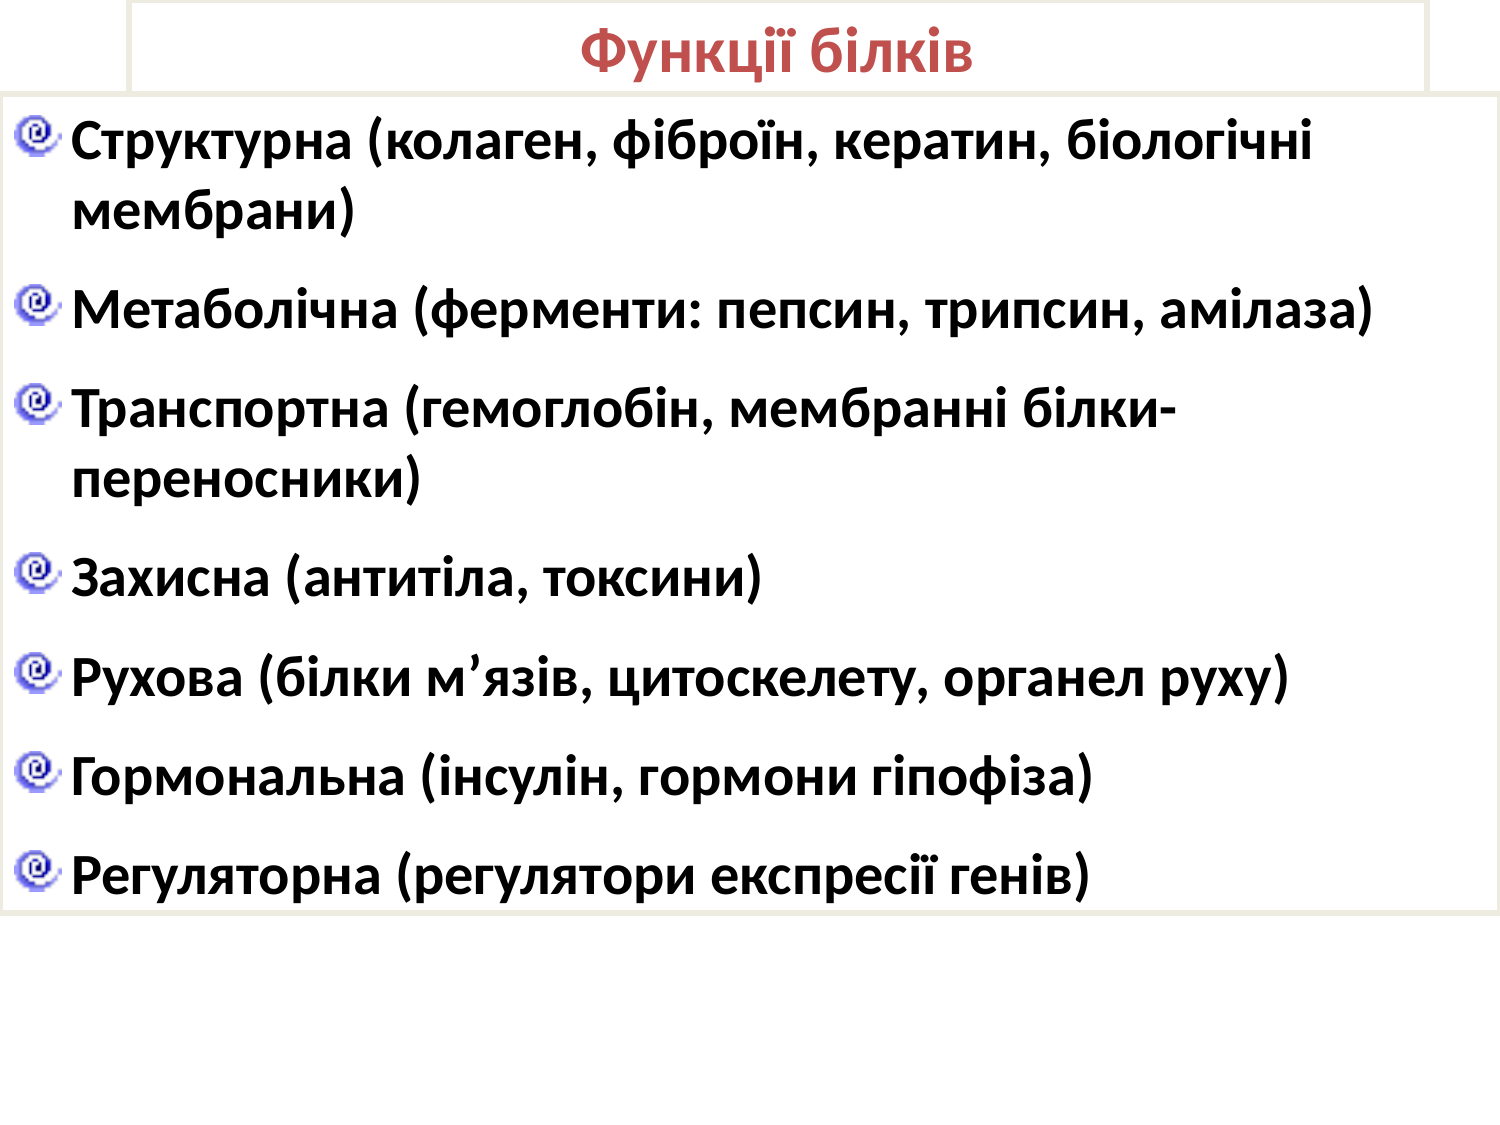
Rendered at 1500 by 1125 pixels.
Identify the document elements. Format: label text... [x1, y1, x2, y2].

title Функції білків [128, 0, 1427, 93]
picture [14, 850, 62, 892]
picture [14, 652, 62, 694]
text_box Структурна (колаген, фіброїн, кератин, біологічні мембрани) Метаболічна (ферменти: пепсин, трипсин, амілаза) Транспортна (гемоглобін, мембранні білки-переносники) Захисна (антитіла, токсини) Рухова (білки м’язів, цитоскелету, органел руху) Гормональна (інсулін, гормони гіпофіза) Регуляторна (регулятори експресії генів) [0, 93, 1500, 914]
picture [14, 383, 62, 425]
picture [14, 751, 62, 793]
picture [14, 284, 62, 326]
picture [14, 115, 62, 157]
picture [14, 552, 62, 594]
